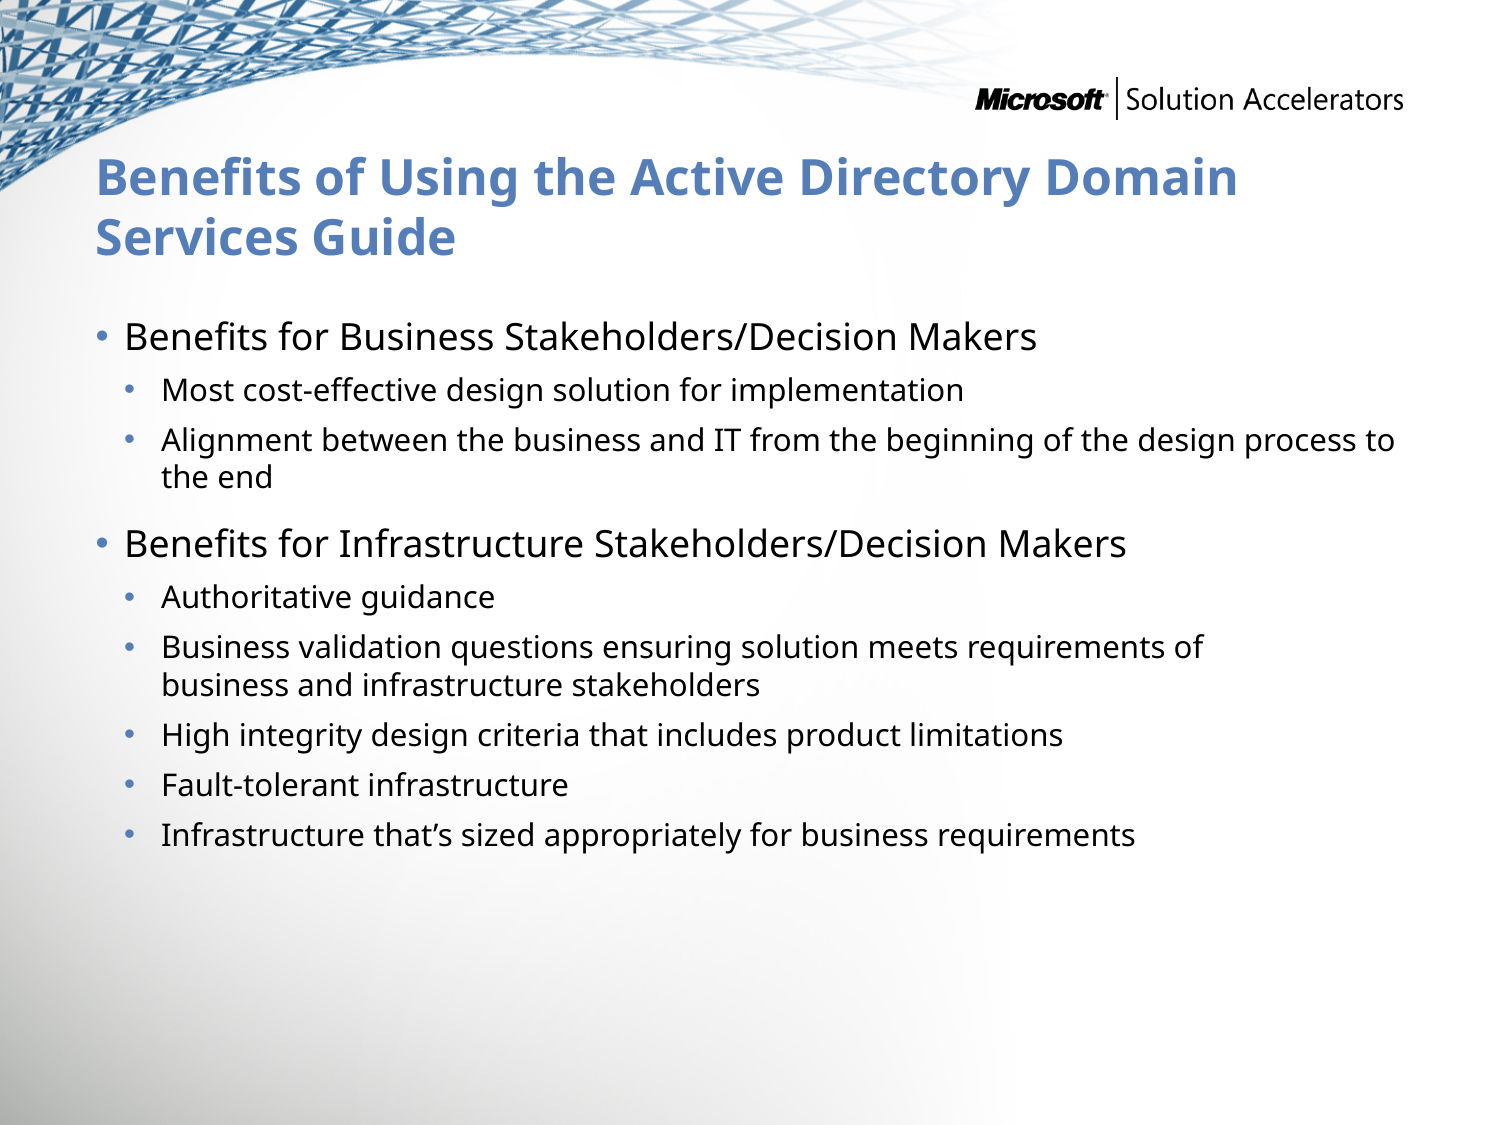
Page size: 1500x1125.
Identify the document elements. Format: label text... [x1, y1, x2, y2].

title Benefits of Using the Active Directory Domain Services Guide [88, 138, 1439, 275]
list Benefits for Business Stakeholders/Decision Makers Most cost-effective design solution for implementation Alignment between the business and IT from the beginning of the design process to the end Benefits for Infrastructure Stakeholders/Decision Makers Authoritative guidance Business validation questions ensuring solution meets requirements of business and infrastructure stakeholders High integrity design criteria that includes product limitations Fault-tolerant infrastructure Infrastructure that’s sized appropriately for business requirements [88, 305, 1439, 1002]
picture [0, 0, 1500, 1125]
